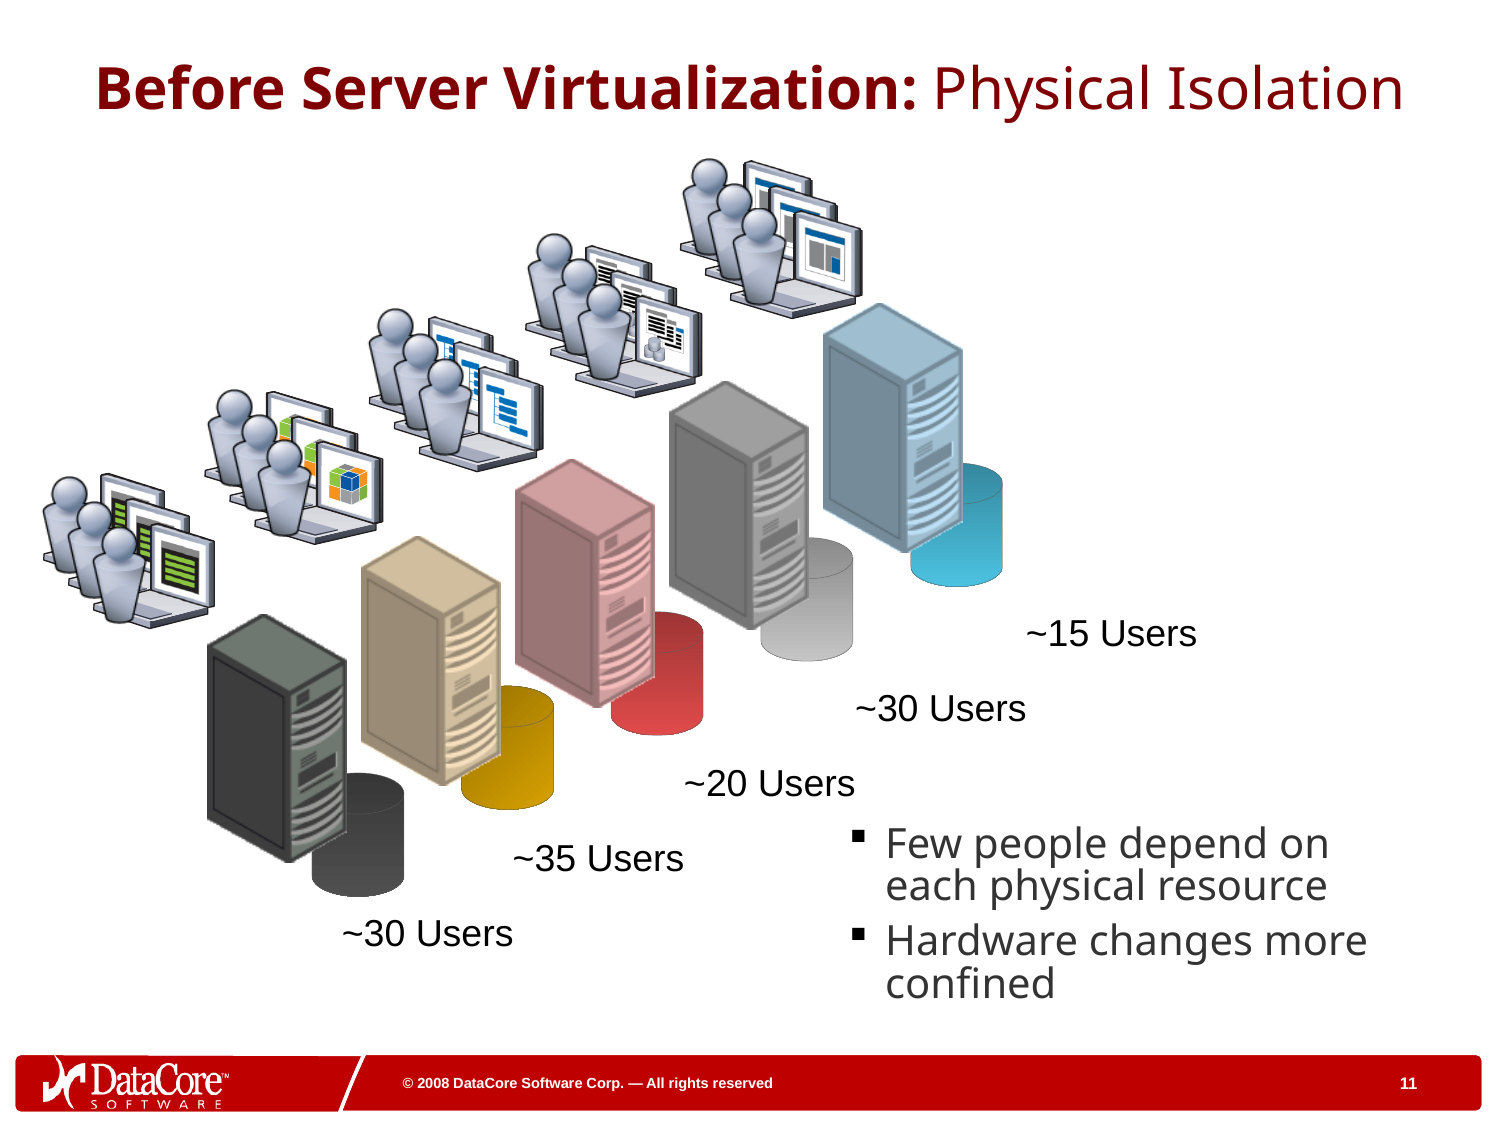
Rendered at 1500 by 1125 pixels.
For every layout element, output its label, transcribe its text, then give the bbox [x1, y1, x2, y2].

text_box ~20 Users [669, 752, 871, 812]
picture [207, 630, 347, 864]
text_box ~30 Users [840, 677, 1042, 737]
text_box ~30 Users [327, 902, 529, 962]
text_box [910, 463, 1003, 587]
text_box ~35 Users [498, 827, 700, 887]
picture [43, 1055, 229, 1109]
text_box Few people depend on each physical resource Hardware changes more confined [834, 816, 1394, 939]
picture [360, 630, 501, 786]
text_box [462, 685, 554, 810]
text_box [311, 772, 404, 897]
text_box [38, 157, 864, 630]
picture [864, 303, 963, 553]
text_box ~15 Users [1011, 602, 1213, 662]
text_box [611, 638, 704, 736]
text_box [760, 638, 853, 662]
title Before Server Virtualization: Physical Isolation [56, 53, 1444, 156]
picture [514, 630, 655, 708]
